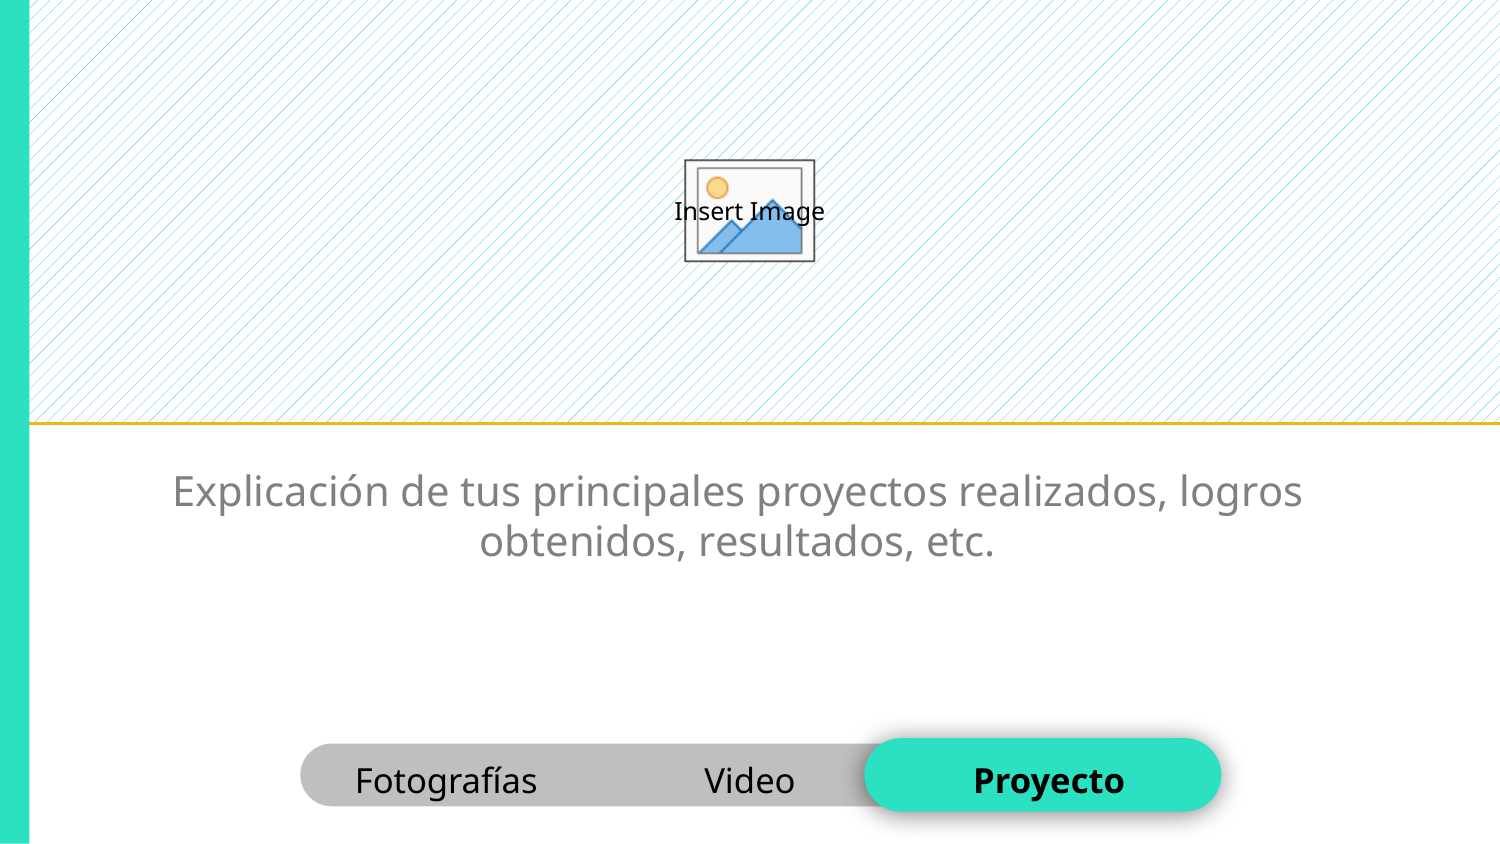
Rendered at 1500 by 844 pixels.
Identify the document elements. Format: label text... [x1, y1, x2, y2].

text_box [864, 738, 1222, 812]
text_box Fotografías [295, 754, 597, 805]
text_box [0, 430, 32, 844]
text_box [308, 743, 856, 807]
picture [0, 0, 1500, 423]
text_box Explicación de tus principales proyectos realizados, logros obtenidos, resultados, etc. [112, 457, 1365, 694]
text_box Proyecto [898, 754, 1200, 805]
text_box Video [599, 754, 851, 805]
